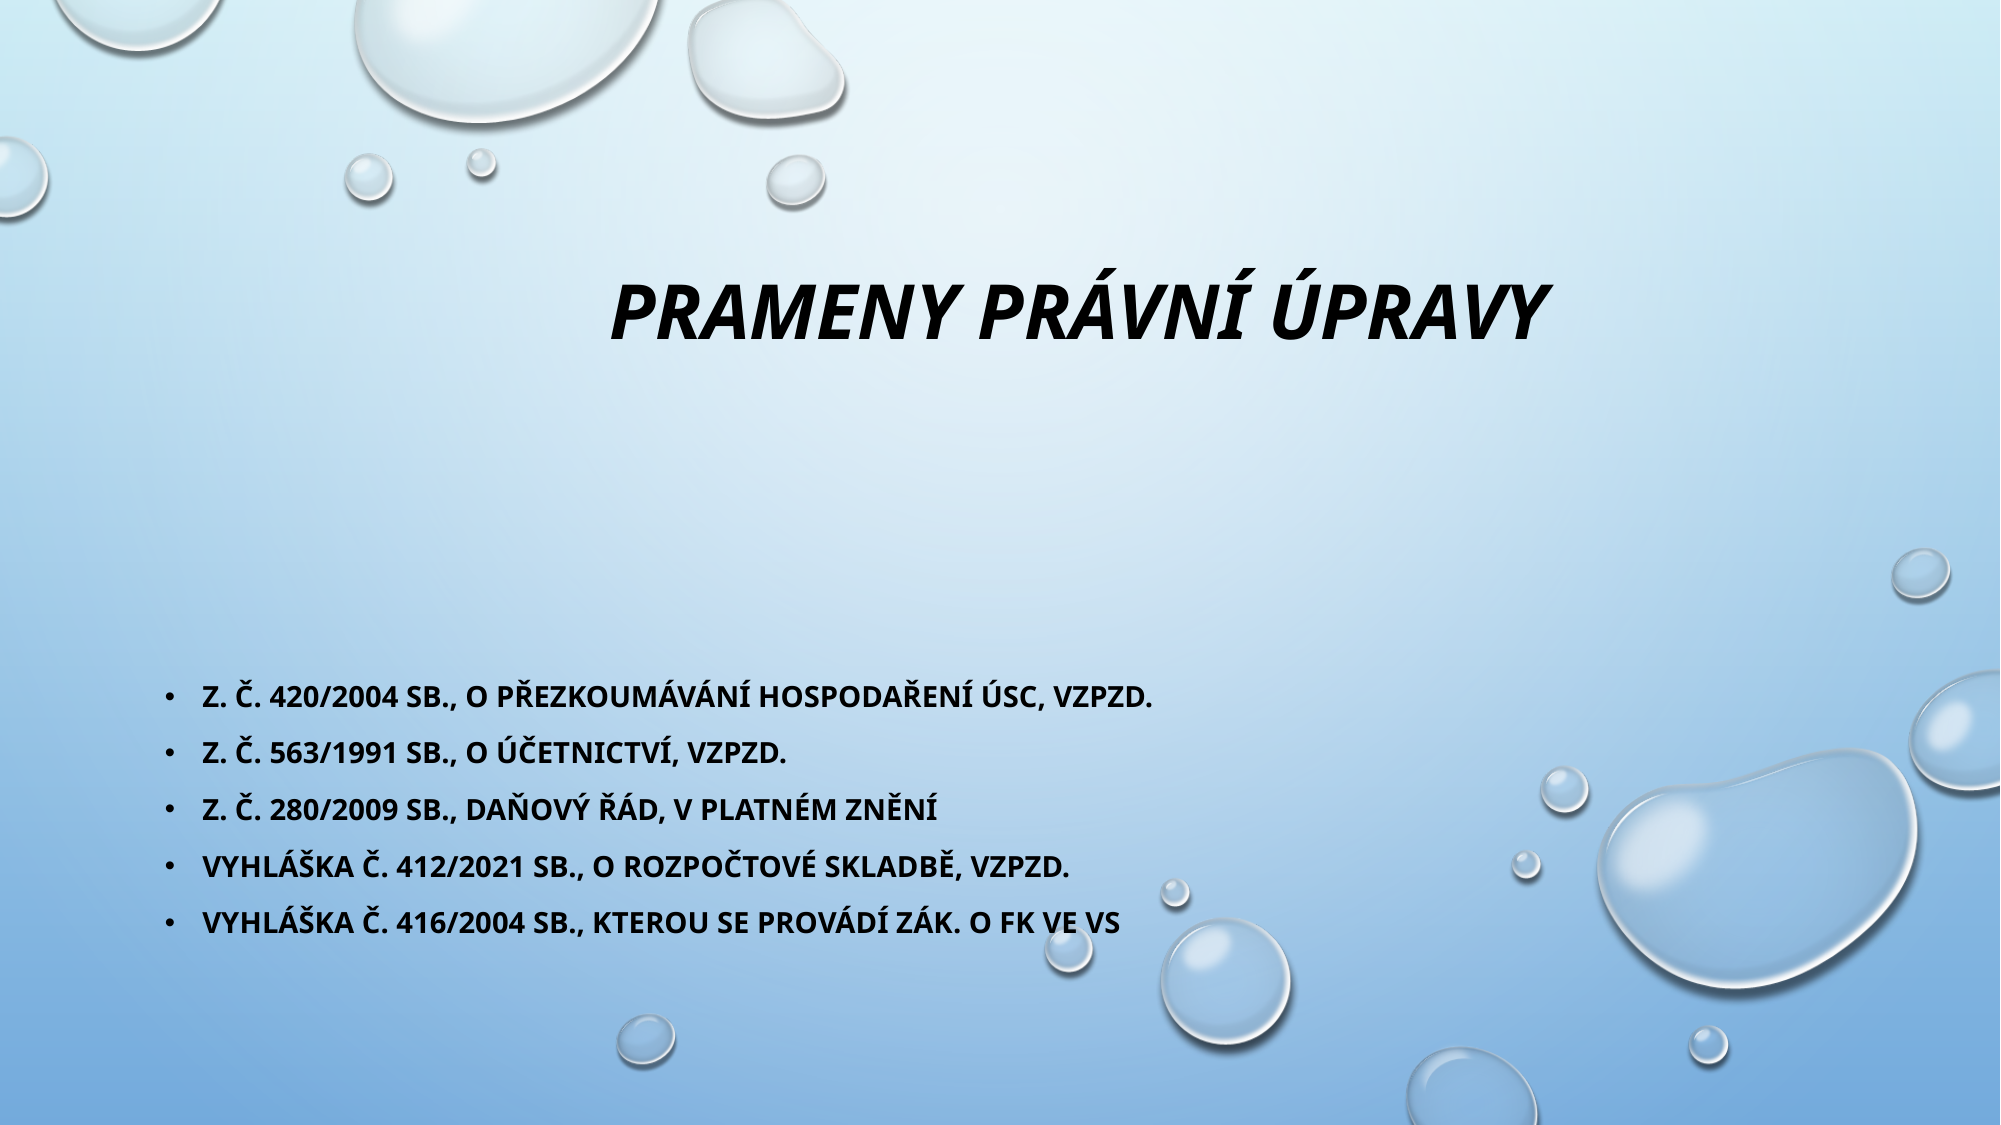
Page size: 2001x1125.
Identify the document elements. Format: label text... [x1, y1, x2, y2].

list Z. č. 420/2004 Sb., o přezkoumávání hospodaření ÚSC, vzpzd. Z. č. 563/1991 Sb., o účetnictví, vzpzd. Z. č. 280/2009 Sb., Daňový řád, v platném znění Vyhláška č. 412/2021 Sb., o rozpočtové skladbě, vzpzd. Vyhláška č. 416/2004 Sb., kterou se provádí zák. o FK ve VS [149, 388, 1851, 950]
picture [0, 0, 2000, 1125]
title Prameny právní úpravy [149, 101, 1851, 364]
